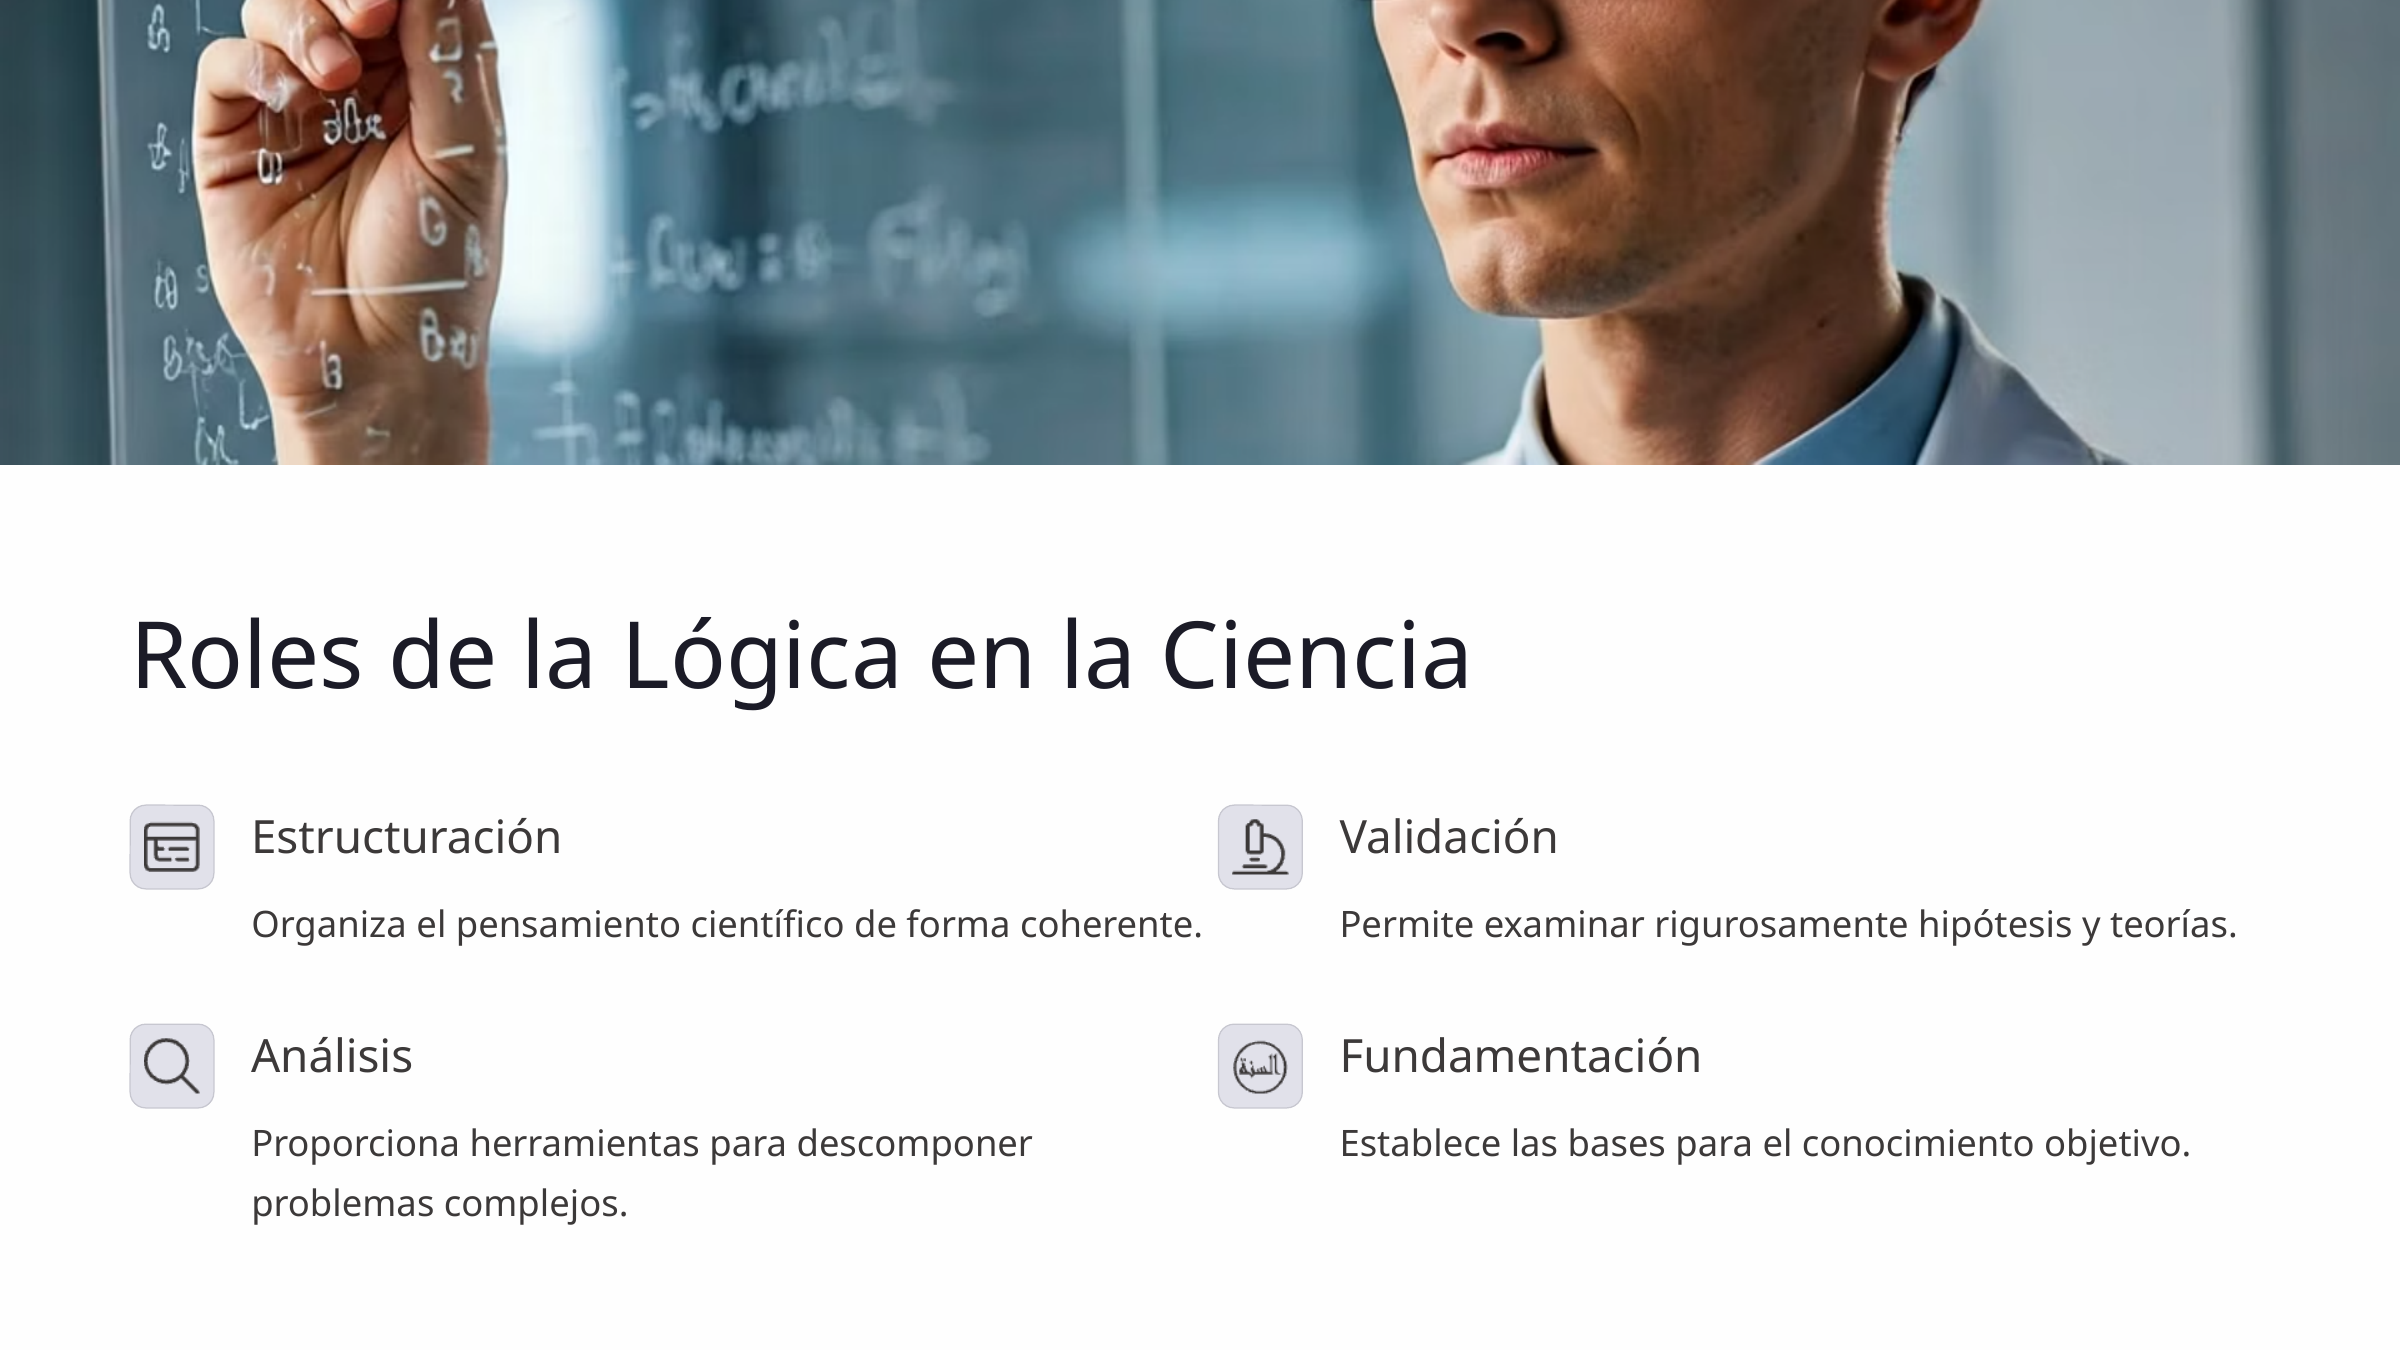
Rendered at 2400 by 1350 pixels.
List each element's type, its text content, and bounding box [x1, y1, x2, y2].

picture [0, 0, 2400, 466]
text_box Roles de la Lógica en la Ciencia [130, 591, 1489, 708]
text_box [130, 805, 214, 889]
text_box Permite examinar rigurosamente hipótesis y teorías. [1339, 885, 2270, 946]
text_box Estructuración [251, 805, 717, 864]
text_box [1218, 1024, 1303, 1108]
text_box Fundamentación [1339, 1024, 1805, 1083]
picture [1232, 1031, 1289, 1101]
text_box Análisis [251, 1024, 717, 1083]
text_box [130, 1024, 214, 1108]
text_box Establece las bases para el conocimiento objetivo. [1339, 1104, 2270, 1165]
picture [1232, 812, 1289, 882]
picture [144, 812, 200, 882]
text_box Validación [1339, 805, 1805, 864]
text_box Proporciona herramientas para descomponer problemas complejos. [251, 1104, 1182, 1224]
text_box Organiza el pensamiento científico de forma coherente. [251, 885, 1182, 946]
picture [144, 1031, 200, 1101]
text_box [1218, 805, 1303, 889]
